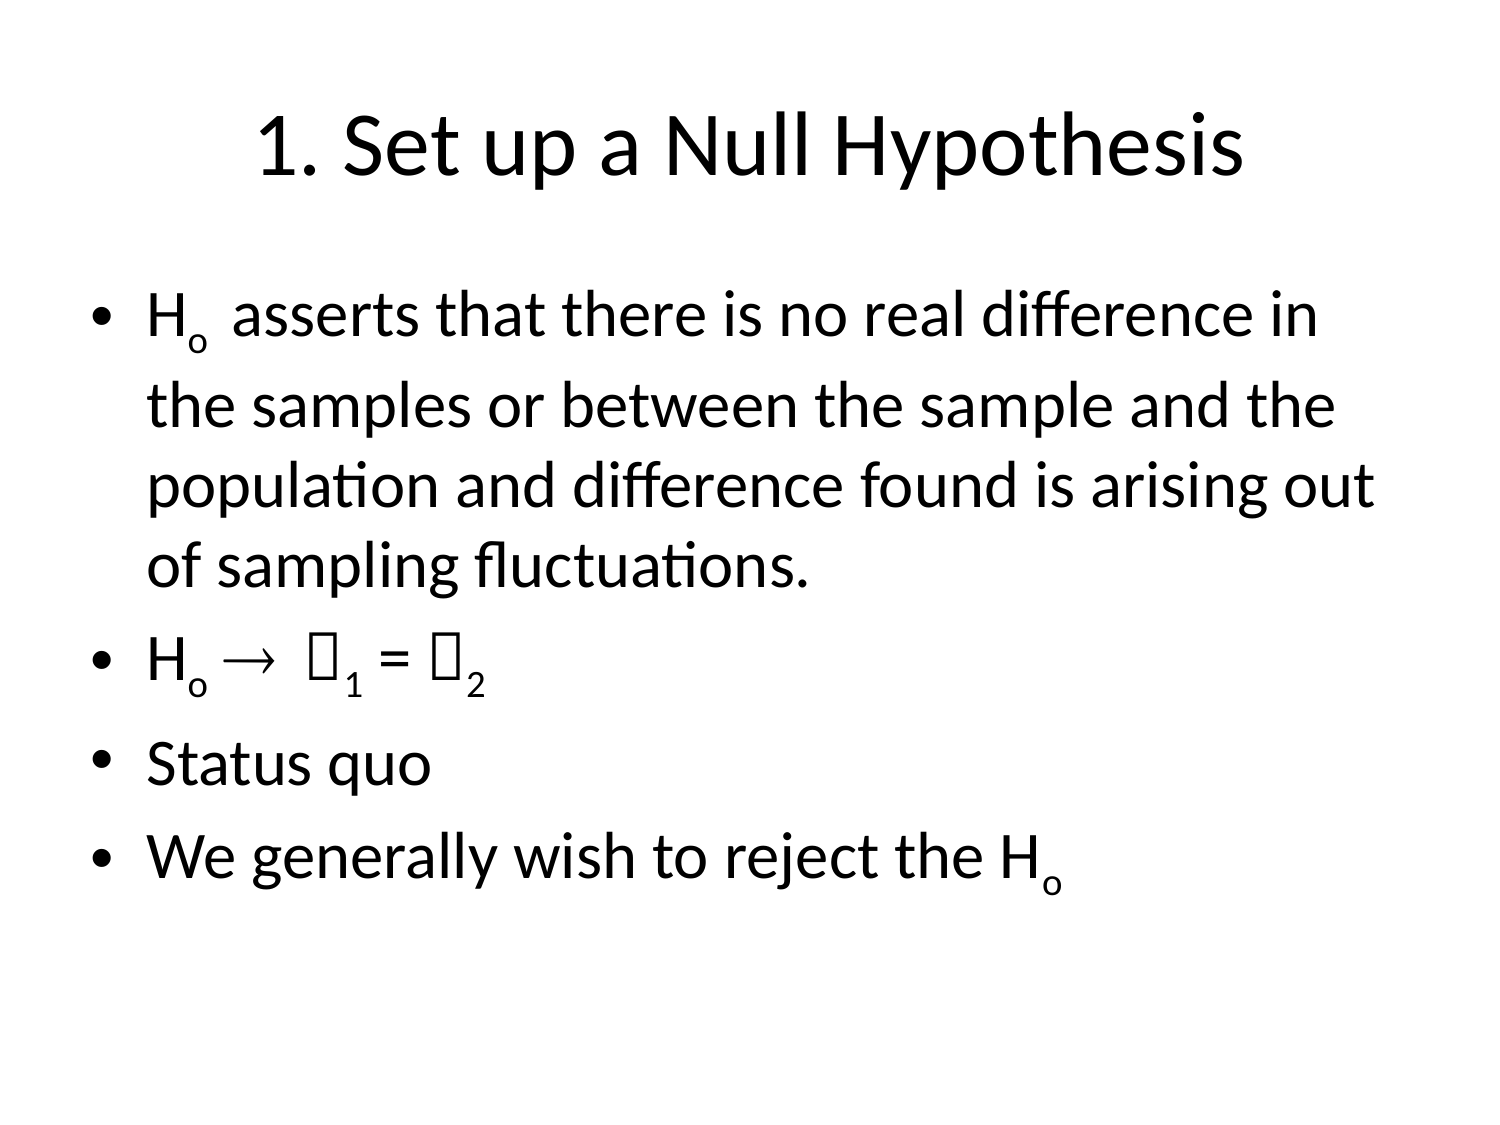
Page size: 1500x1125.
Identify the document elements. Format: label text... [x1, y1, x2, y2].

title 1. Set up a Null Hypothesis [75, 45, 1425, 233]
list Ho asserts that there is no real difference in the samples or between the sample and the population and difference found is arising out of sampling fluctuations. Ho  1 = 2 Status quo We generally wish to reject the Ho [75, 262, 1425, 1005]
